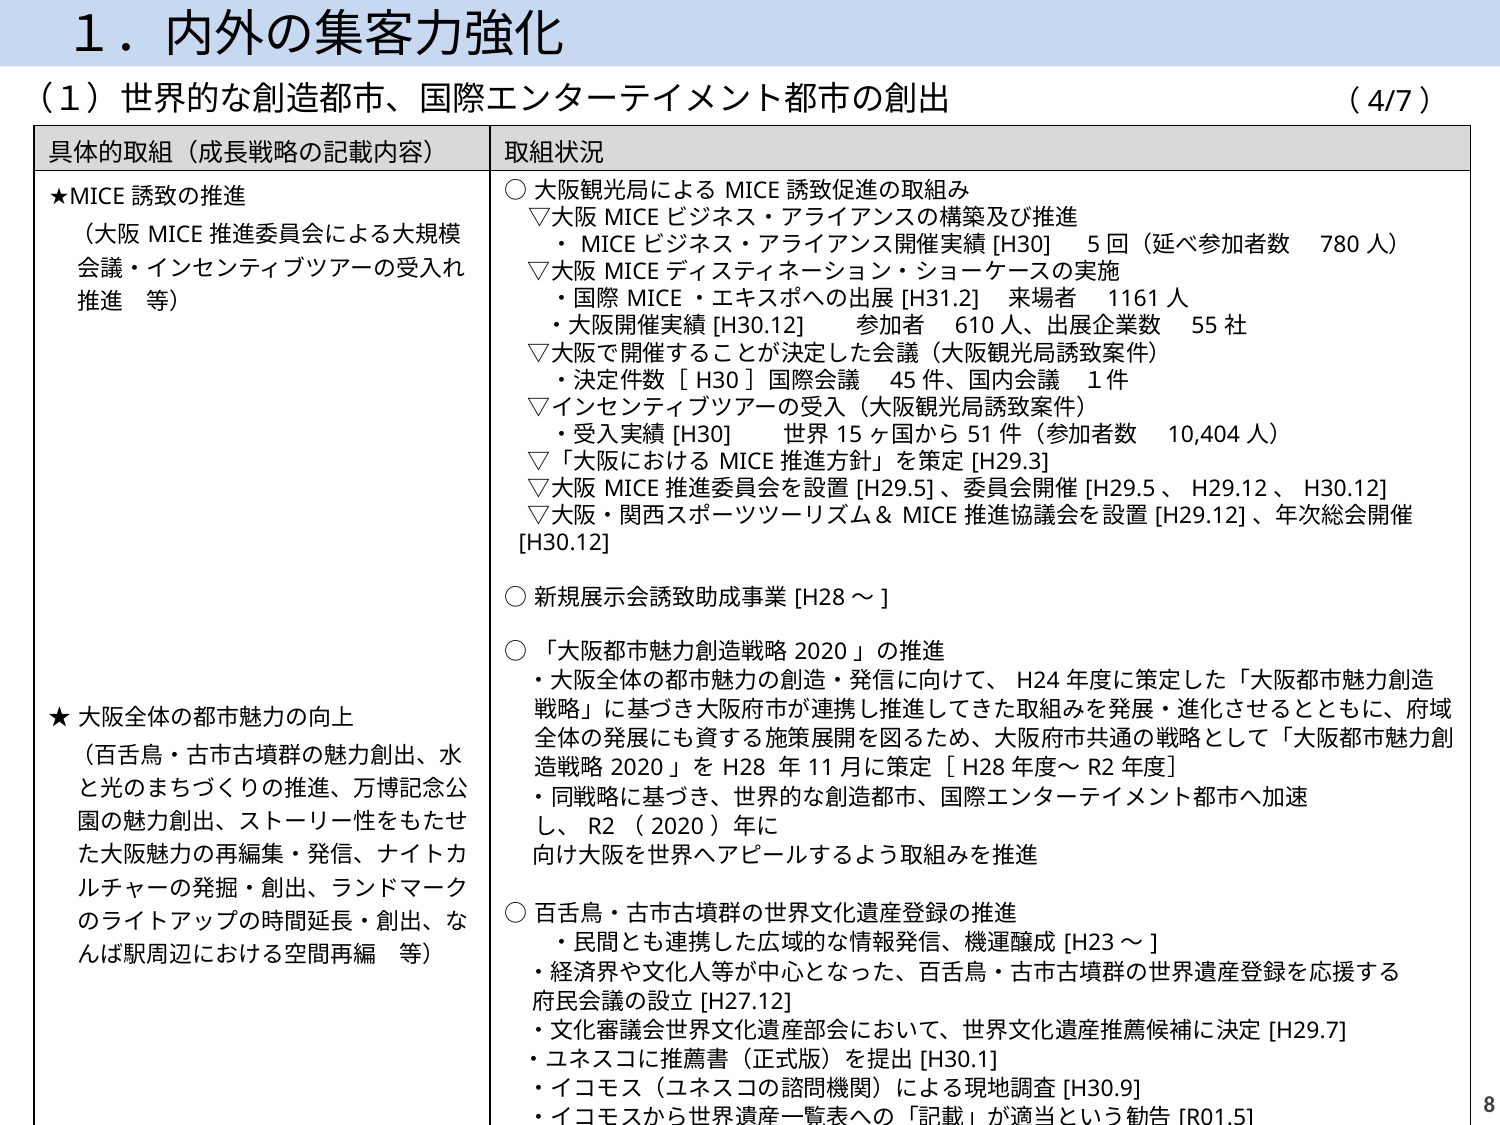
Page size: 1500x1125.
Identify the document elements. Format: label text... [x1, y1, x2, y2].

slide_number 7 [1159, 1064, 1500, 1124]
table_cell ★MICE誘致の推進 （大阪MICE推進委員会による大規模会議・インセンティブツアーの受入れ推進 等） ★大阪全体の都市魅力の向上 （百舌鳥・古市古墳群の魅力創出、水と光のまちづくりの推進、万博記念公園の魅力創出、ストーリー性をもたせた大阪魅力の再編集・発信、ナイトカルチャーの発掘・創出、ランドマークのライトアップの時間延長・創出、なんば駅周辺における空間再編 等） [35, 171, 489, 1125]
text_box １．内外の集客力強化 [0, 0, 1500, 67]
text_box （4/7） [1301, 75, 1479, 126]
table_header 取組状況 [491, 126, 1470, 170]
table_cell ○大阪観光局によるMICE誘致促進の取組み ▽大阪MICEビジネス・アライアンスの構築及び推進 ・MICEビジネス・アライアンス開催実績[H30] 5回（延べ参加者数 780人） ▽大阪MICEディスティネーション・ショーケースの実施 ・国際MICE・エキスポへの出展[H31.2] 来場者 1161人 ・大阪開催実績[H30.12] 参加者 610人、出展企業数 55社 ▽大阪で開催することが決定した会議（大阪観光局誘致案件） ・決定件数［H30］国際会議 45件、国内会議 １件 ▽インセンティブツアーの受入（大阪観光局誘致案件） ・受入実績[H30] 世界15ヶ国から51件（参加者数 10,404人） ▽「大阪におけるMICE推進方針」を策定[H29.3] ▽大阪MICE推進委員会を設置[H29.5]、委員会開催[H29.5、H29.12、H30.12] ▽大阪・関西スポーツツーリズム＆MICE推進協議会を設置[H29.12]、年次総会開催[H30.12] ○新規展示会誘致助成事業[H28～] ○「大阪都市魅力創造戦略2020」の推進 ・大阪全体の都市魅力の創造・発信に向けて、H24年度に策定した「大阪都市魅力創造戦略」に基づき大阪府市が連携し推進してきた取組みを発展・進化させるとともに、府域全体の発展にも資する施策展開を図るため、大阪府市共通の戦略として「大阪都市魅力創造戦略2020」をH28 年11月に策定［H28年度～R2年度］ ・同戦略に基づき、世界的な創造都市、国際エンターテイメント都市へ加速し、R2（2020）年に 向け大阪を世界へアピールするよう取組みを推進 ○百舌鳥・古市古墳群の世界文化遺産登録の推進 ・民間とも連携した広域的な情報発信、機運醸成[H23～] ・経済界や文化人等が中心となった、百舌鳥・古市古墳群の世界遺産登録を応援する 府民会議の設立[H27.12] ・文化審議会世界文化遺産部会において、世界文化遺産推薦候補に決定[H29.7] ・ユネスコに推薦書（正式版）を提出[H30.1] ・イコモス（ユネスコの諮問機関）による現地調査[H30.9] ・イコモスから世界遺産一覧表への「記載」が適当という勧告[R01.5] （次ページに続く） [491, 171, 1470, 1125]
table_header 具体的取組（成長戦略の記載内容） [35, 126, 489, 170]
text_box （１）世界的な創造都市、国際エンターテイメント都市の創出 [5, 69, 1164, 125]
